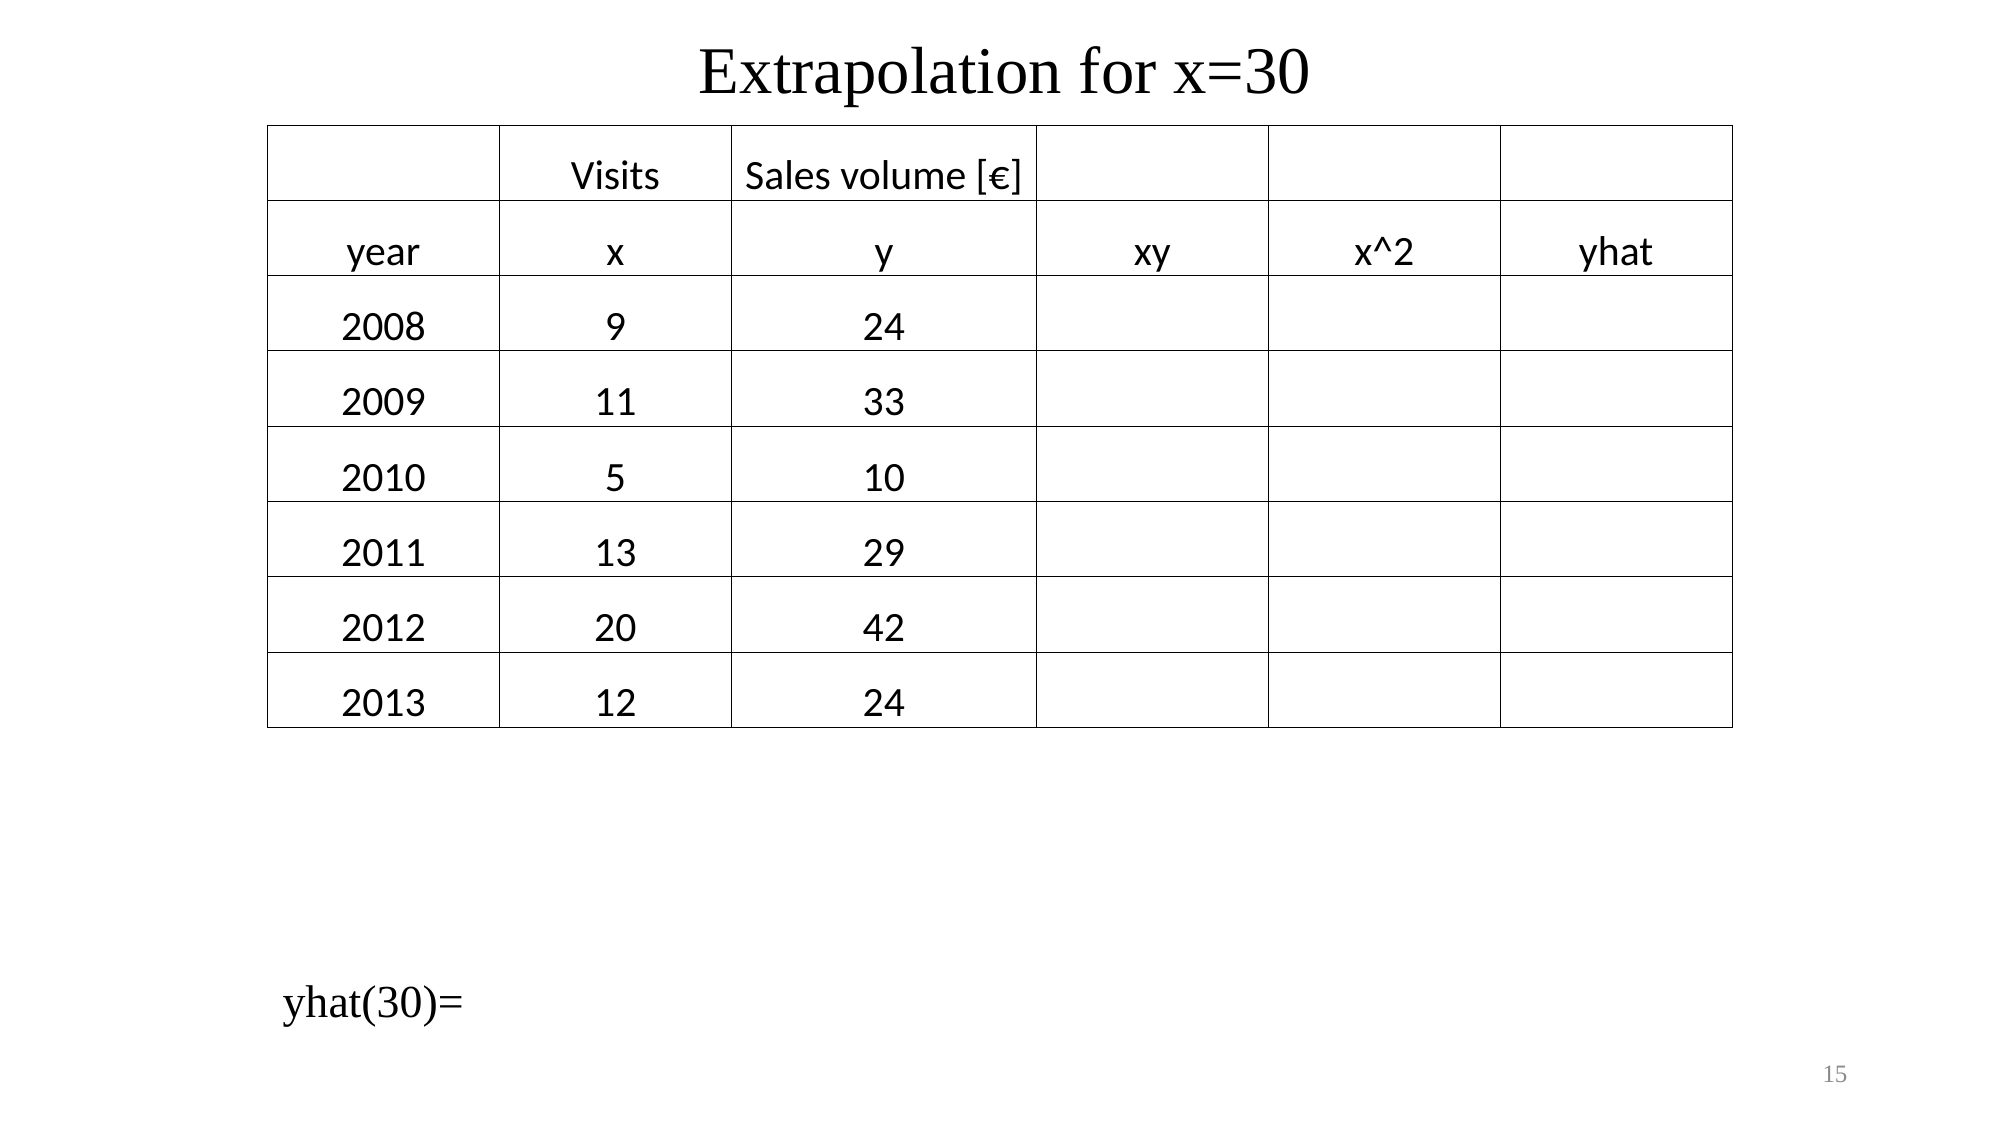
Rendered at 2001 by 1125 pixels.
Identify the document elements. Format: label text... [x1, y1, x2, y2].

table_cell [1501, 577, 1732, 652]
table_cell [1501, 653, 1732, 727]
table_cell year [268, 201, 499, 275]
text_box Extrapolation for x=30 [279, 19, 1733, 125]
table_cell 2008 [268, 276, 499, 350]
table_cell [1269, 276, 1500, 350]
table_cell 9 [500, 276, 731, 350]
table_cell xy [1037, 201, 1268, 275]
table_header [1037, 126, 1268, 200]
table_cell 2013 [268, 653, 499, 727]
table_cell 2010 [268, 427, 499, 501]
table_cell [1501, 276, 1732, 350]
table_header Sales volume [€] [732, 126, 1036, 200]
table_cell [1269, 502, 1500, 576]
table_header [1501, 126, 1732, 200]
table_cell [1269, 351, 1500, 426]
table_cell 20 [500, 577, 731, 652]
table_cell 13 [500, 502, 731, 576]
table_cell 2011 [268, 502, 499, 576]
table_cell [1269, 653, 1500, 727]
table_cell [1037, 577, 1268, 652]
table_cell [1037, 351, 1268, 426]
table_header [268, 126, 499, 200]
table_cell [1037, 427, 1268, 501]
table_cell 2012 [268, 577, 499, 652]
table_cell [1269, 577, 1500, 652]
table_cell [1037, 653, 1268, 727]
table_cell 2009 [268, 351, 499, 426]
table_cell 5 [500, 427, 731, 501]
table_cell x [500, 201, 731, 275]
table_cell [1037, 502, 1268, 576]
table_cell 24 [732, 653, 1036, 727]
table_cell [1269, 427, 1500, 501]
table_cell y [732, 201, 1036, 275]
slide_number 15 [1412, 1042, 1863, 1103]
table_cell [1501, 427, 1732, 501]
table_cell [1037, 276, 1268, 350]
table_cell x^2 [1269, 201, 1500, 275]
table_cell 24 [732, 276, 1036, 350]
table_cell 10 [732, 427, 1036, 501]
table_cell 33 [732, 351, 1036, 426]
table_cell 29 [732, 502, 1036, 576]
table_header [1269, 126, 1500, 200]
table_header Visits [500, 126, 731, 200]
table_cell 42 [732, 577, 1036, 652]
table_cell 11 [500, 351, 731, 426]
table_cell [1501, 351, 1732, 426]
table_cell [1501, 502, 1732, 576]
text_box yhat(30)= [267, 964, 1721, 1047]
table_cell 12 [500, 653, 731, 727]
table_cell yhat [1501, 201, 1732, 275]
